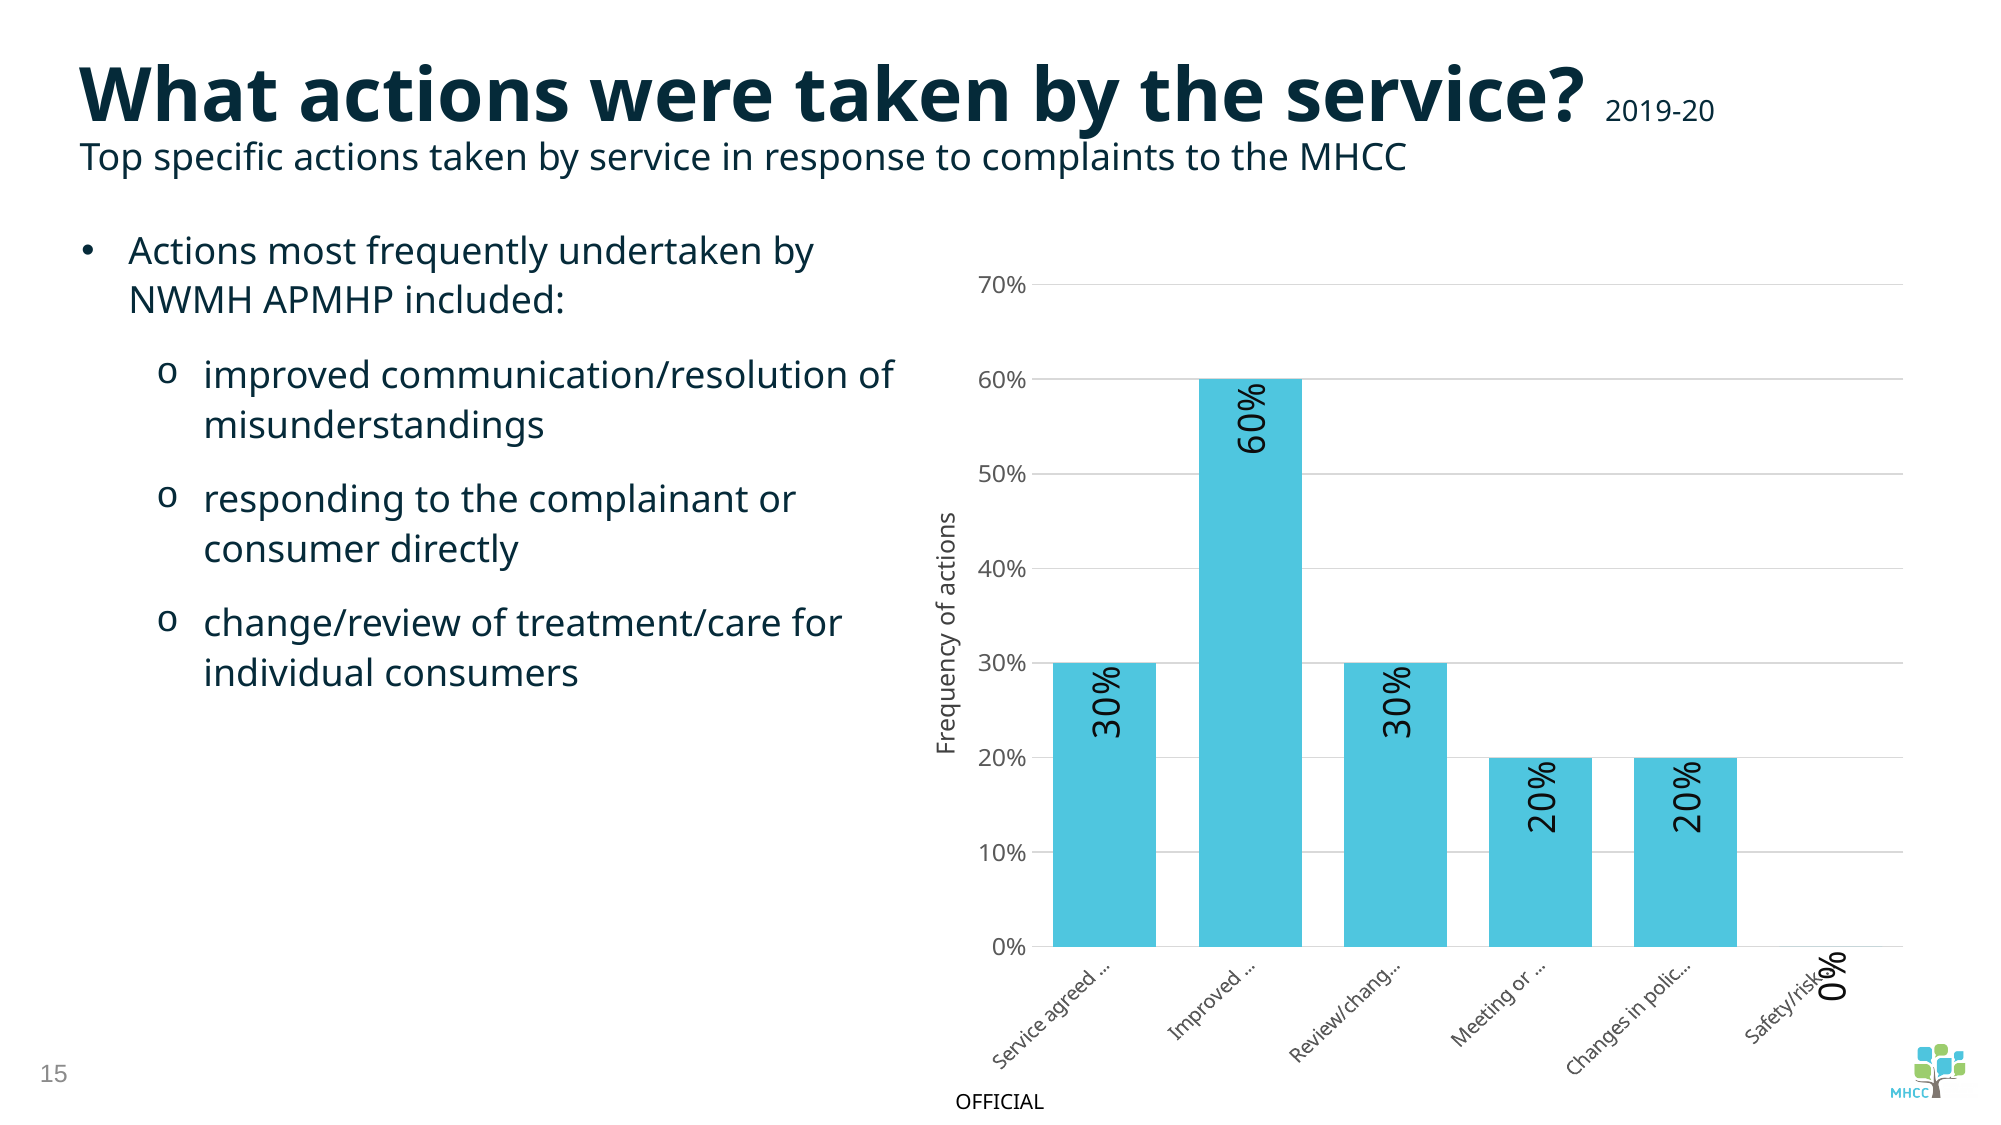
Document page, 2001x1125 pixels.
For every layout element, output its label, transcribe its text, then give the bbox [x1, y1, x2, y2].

text_box Frequency of actions [911, 456, 976, 811]
text_box What actions were taken by the service? 2019-20 Top specific actions taken by service in response to complaints to the MHCC [64, 49, 1936, 190]
chart [976, 117, 1934, 1082]
text_box Actions most frequently undertaken by NWMH APMHP included: improved communication/resolution of misunderstandings responding to the complainant or consumer directly change/review of treatment/care for individual consumers [66, 215, 913, 701]
picture [1891, 1044, 1978, 1098]
